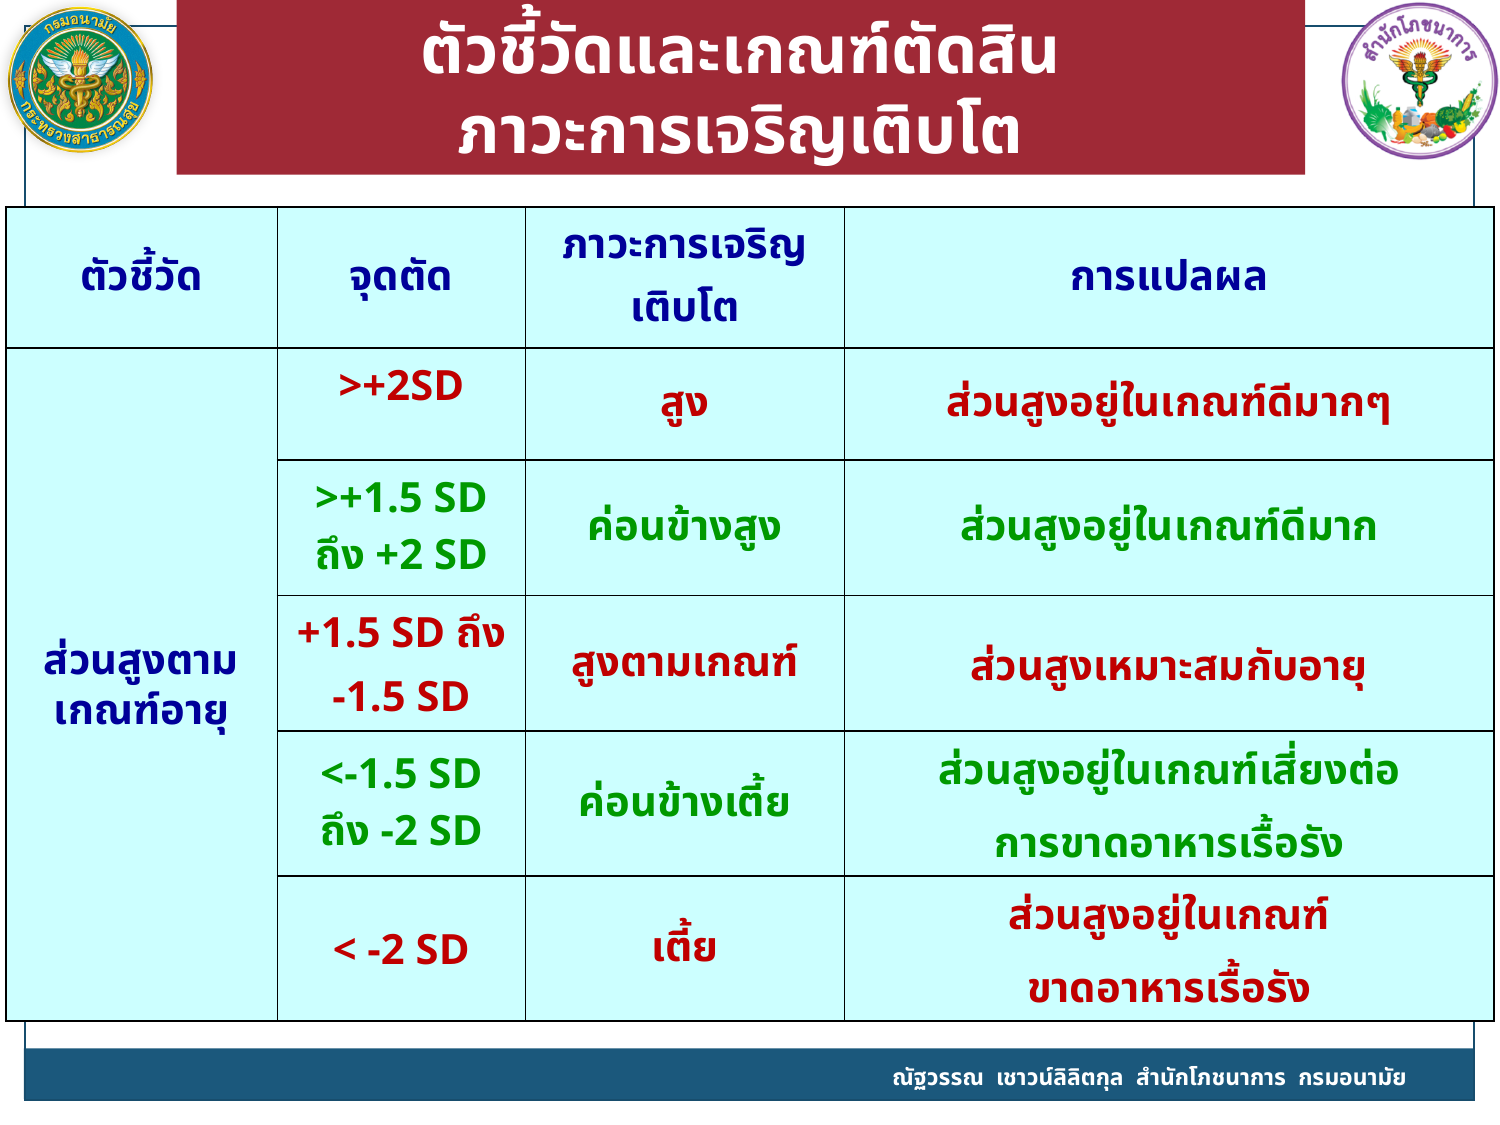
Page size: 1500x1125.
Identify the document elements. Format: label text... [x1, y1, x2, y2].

table_cell เตี้ย [526, 877, 844, 1020]
picture [1338, 0, 1500, 162]
table_cell >+1.5 SD ถึง +2 SD [278, 461, 525, 595]
table_cell <-1.5 SD ถึง -2 SD [278, 732, 525, 875]
table_cell +1.5 SD ถึง -1.5 SD [278, 596, 525, 730]
table_header ตัวชี้วัด [7, 208, 277, 347]
table_cell ส่วนสูงตามเกณฑ์อายุ [7, 349, 277, 1020]
table_cell ส่วนสูงอยู่ในเกณฑ์ดีมากๆ [845, 349, 1493, 459]
table_cell ค่อนข้างสูง [526, 461, 844, 595]
table_header การแปลผล [845, 208, 1493, 347]
table_cell ส่วนสูงอยู่ในเกณฑ์ดีมาก [845, 461, 1493, 595]
table_cell < -2 SD [278, 877, 525, 1020]
table_header จุดตัด [278, 208, 525, 347]
table_header ภาวะการเจริญเติบโต [526, 208, 844, 347]
table_cell ส่วนสูงอยู่ในเกณฑ์ ขาดอาหารเรื้อรัง [845, 877, 1493, 1020]
table_cell ค่อนข้างเตี้ย [526, 732, 844, 875]
table_cell สูงตามเกณฑ์ [526, 596, 844, 730]
text_box ณัฐวรรณ เชาวน์ลิลิตกุล สำนักโภชนาการ กรมอนามัย [832, 1054, 1468, 1090]
table_cell สูง [526, 349, 844, 459]
picture [0, 0, 160, 160]
table_cell ส่วนสูงอยู่ในเกณฑ์เสี่ยงต่อ การขาดอาหารเรื้อรัง [845, 732, 1493, 875]
table_cell >+2SD [278, 349, 525, 459]
text_box ตัวชี้วัดและเกณฑ์ตัดสิน ภาวะการเจริญเติบโต [176, 0, 1306, 175]
table_cell ส่วนสูงเหมาะสมกับอายุ [845, 596, 1493, 730]
